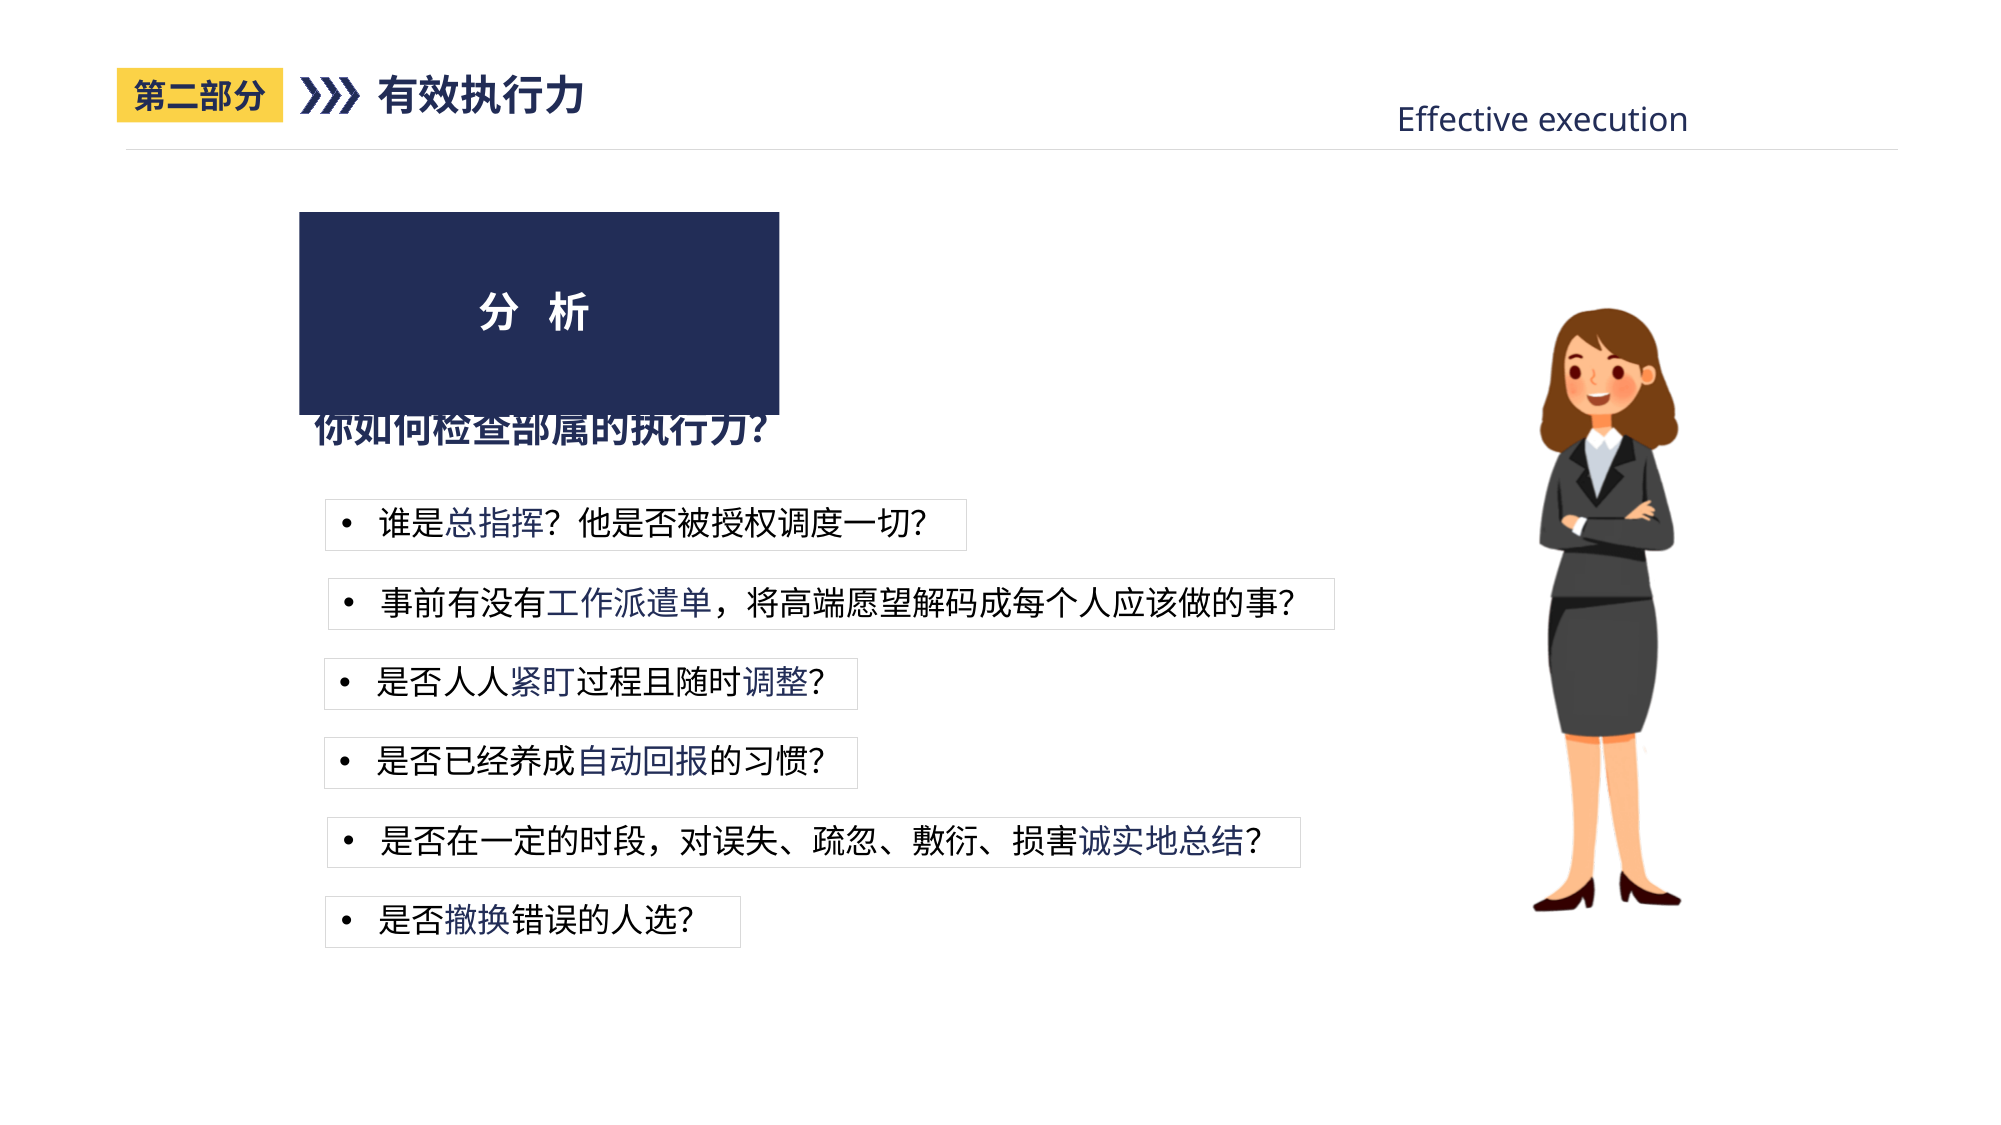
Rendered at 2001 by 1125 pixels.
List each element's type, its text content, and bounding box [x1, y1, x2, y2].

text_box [116, 61, 630, 128]
text_box 你如何检查部属的执行力？ [299, 376, 943, 459]
picture [1413, 282, 1745, 961]
text_box 是否在一定的时段，对误失、疏忽、敷衍、损害诚实地总结？ [327, 817, 1301, 868]
text_box Effective execution [1307, 90, 1871, 146]
text_box 事前有没有工作派遣单，将高端愿望解码成每个人应该做的事？ [328, 578, 1335, 630]
text_box 是否人人紧盯过程且随时调整？ [324, 658, 858, 710]
text_box 是否撤换错误的人选？ [325, 896, 741, 948]
text_box 是否已经养成自动回报的习惯？ [324, 737, 858, 789]
text_box 谁是总指挥？他是否被授权调度一切？ [325, 499, 967, 551]
title 分 析 [299, 212, 780, 376]
